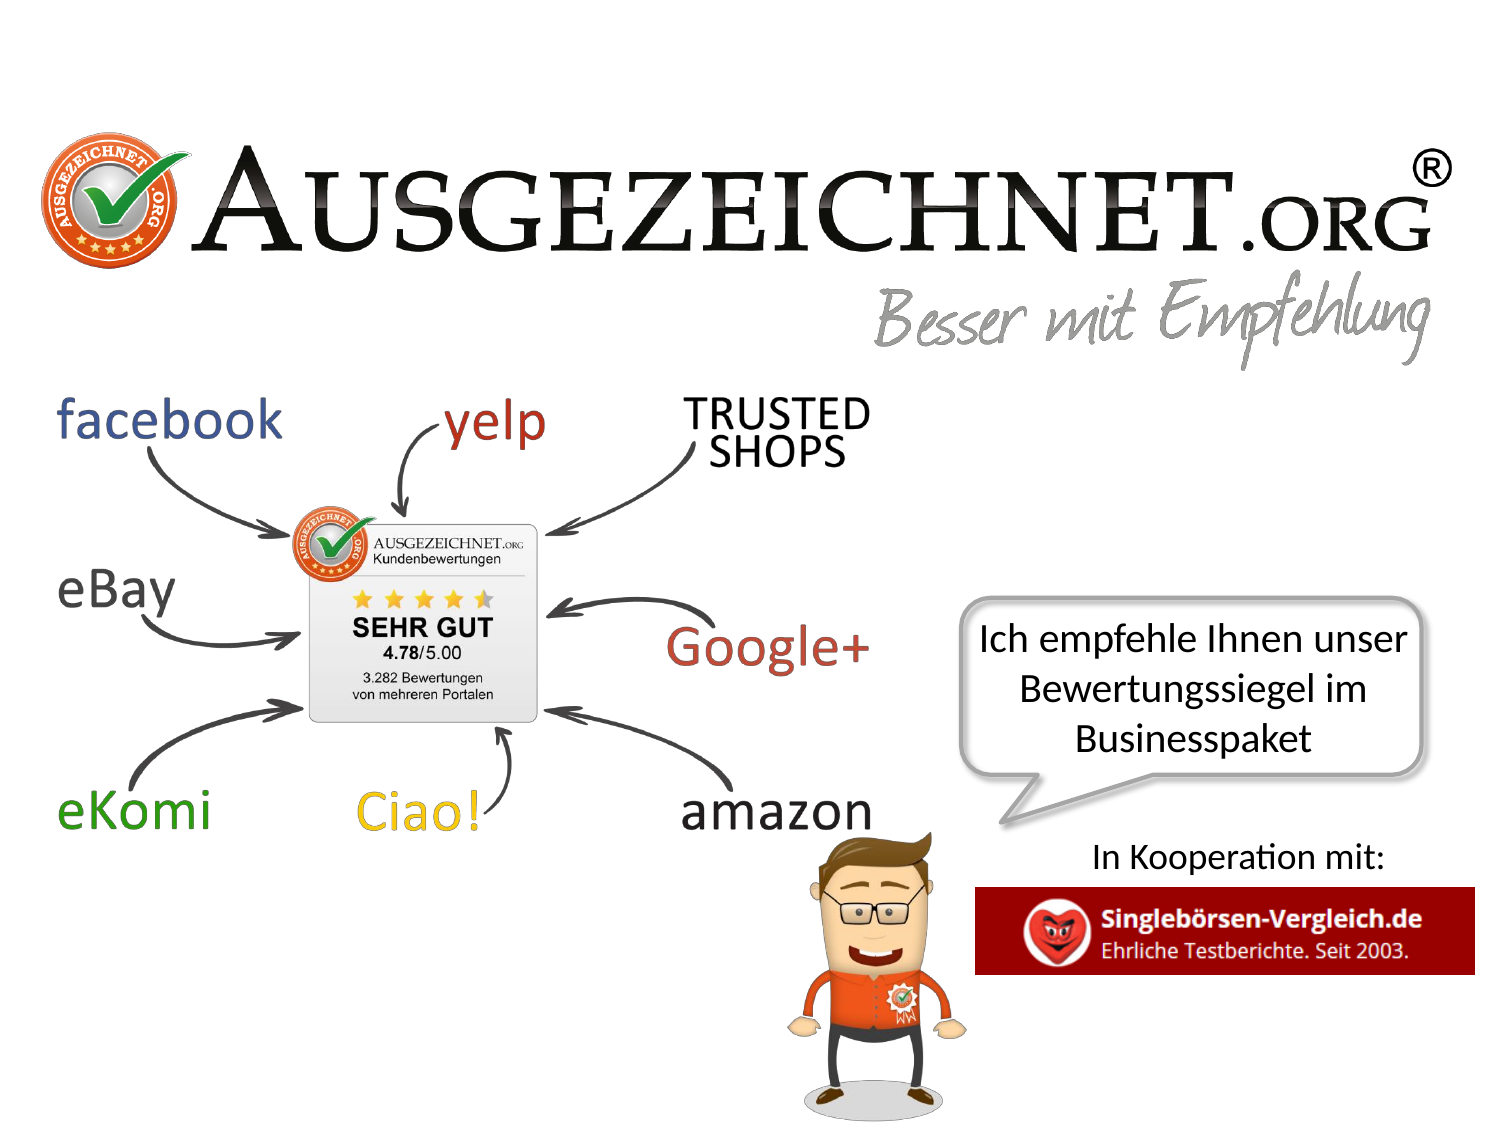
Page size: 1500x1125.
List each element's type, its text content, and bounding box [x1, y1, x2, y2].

text_box In Kooperation mit: [1077, 824, 1402, 885]
text_box [761, 809, 988, 1125]
picture [11, 359, 914, 868]
text_box [961, 597, 1422, 823]
picture [974, 887, 1475, 976]
text_box [37, 128, 1454, 375]
text_box [954, 591, 1437, 838]
